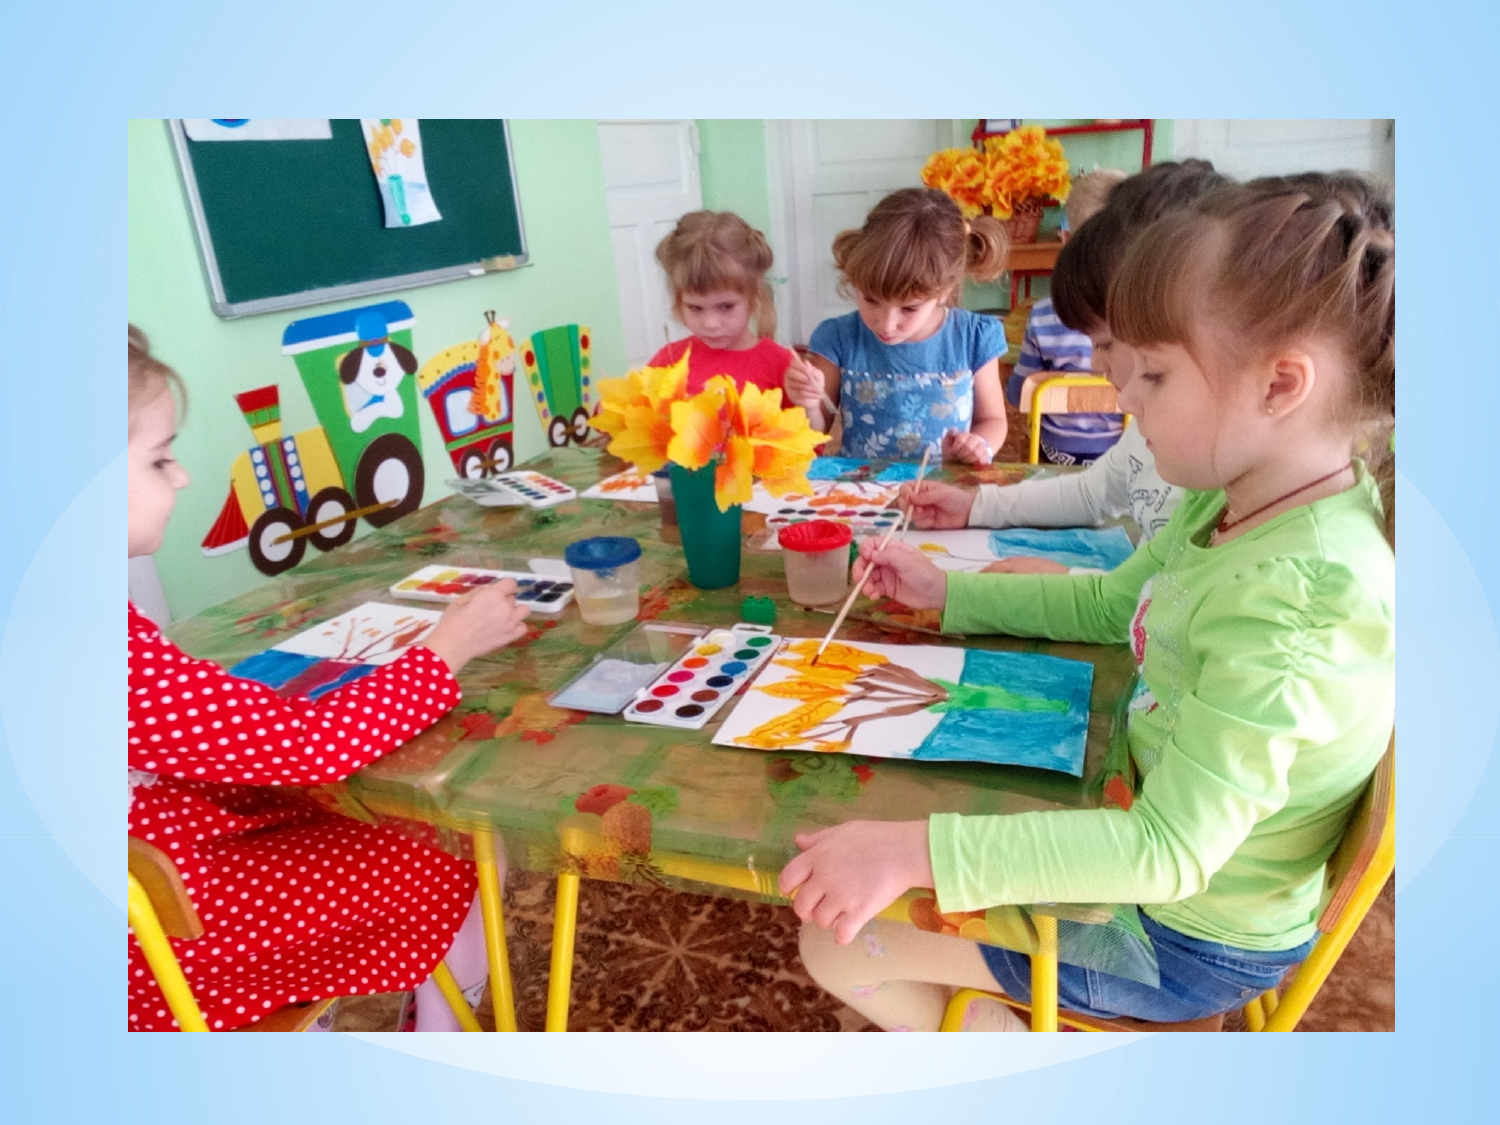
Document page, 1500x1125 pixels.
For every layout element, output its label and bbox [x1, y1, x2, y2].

list [128, 119, 1395, 1032]
